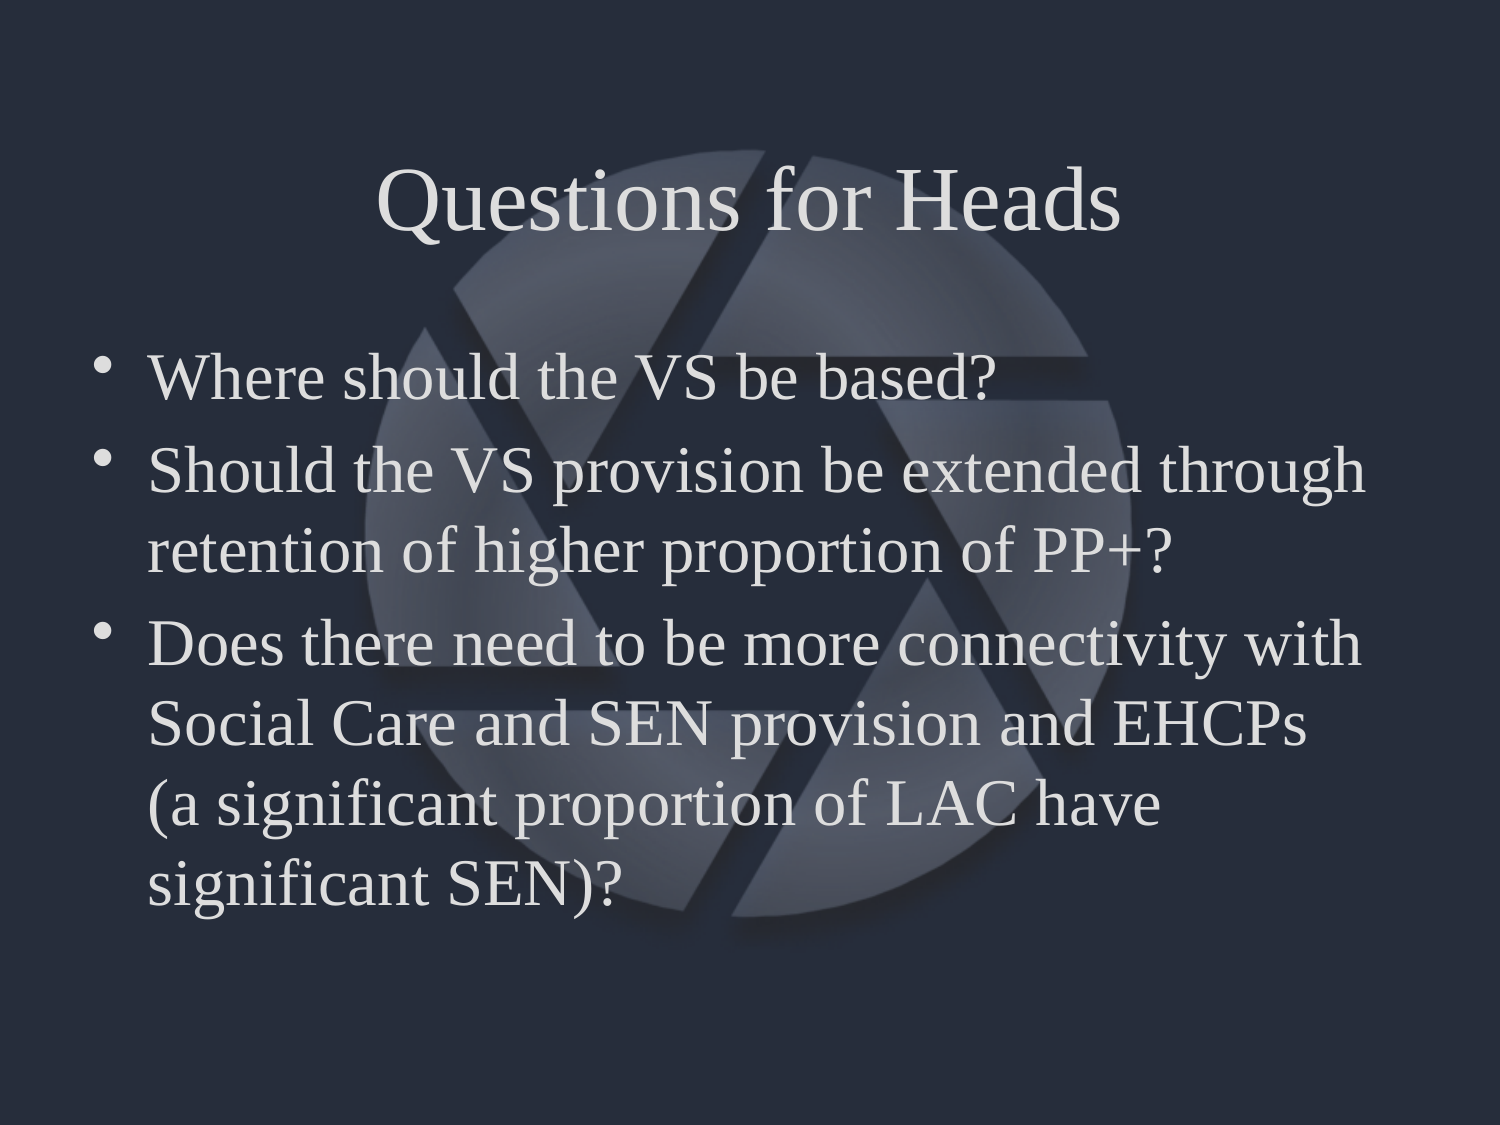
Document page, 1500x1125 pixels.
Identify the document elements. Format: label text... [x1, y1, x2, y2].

list Where should the VS be based? Should the VS provision be extended through retention of higher proportion of PP+? Does there need to be more connectivity with Social Care and SEN provision and EHCPs (a significant proportion of LAC have significant SEN)? [76, 324, 1388, 1000]
title Questions for Heads [112, 99, 1388, 288]
picture [0, 0, 1500, 1125]
